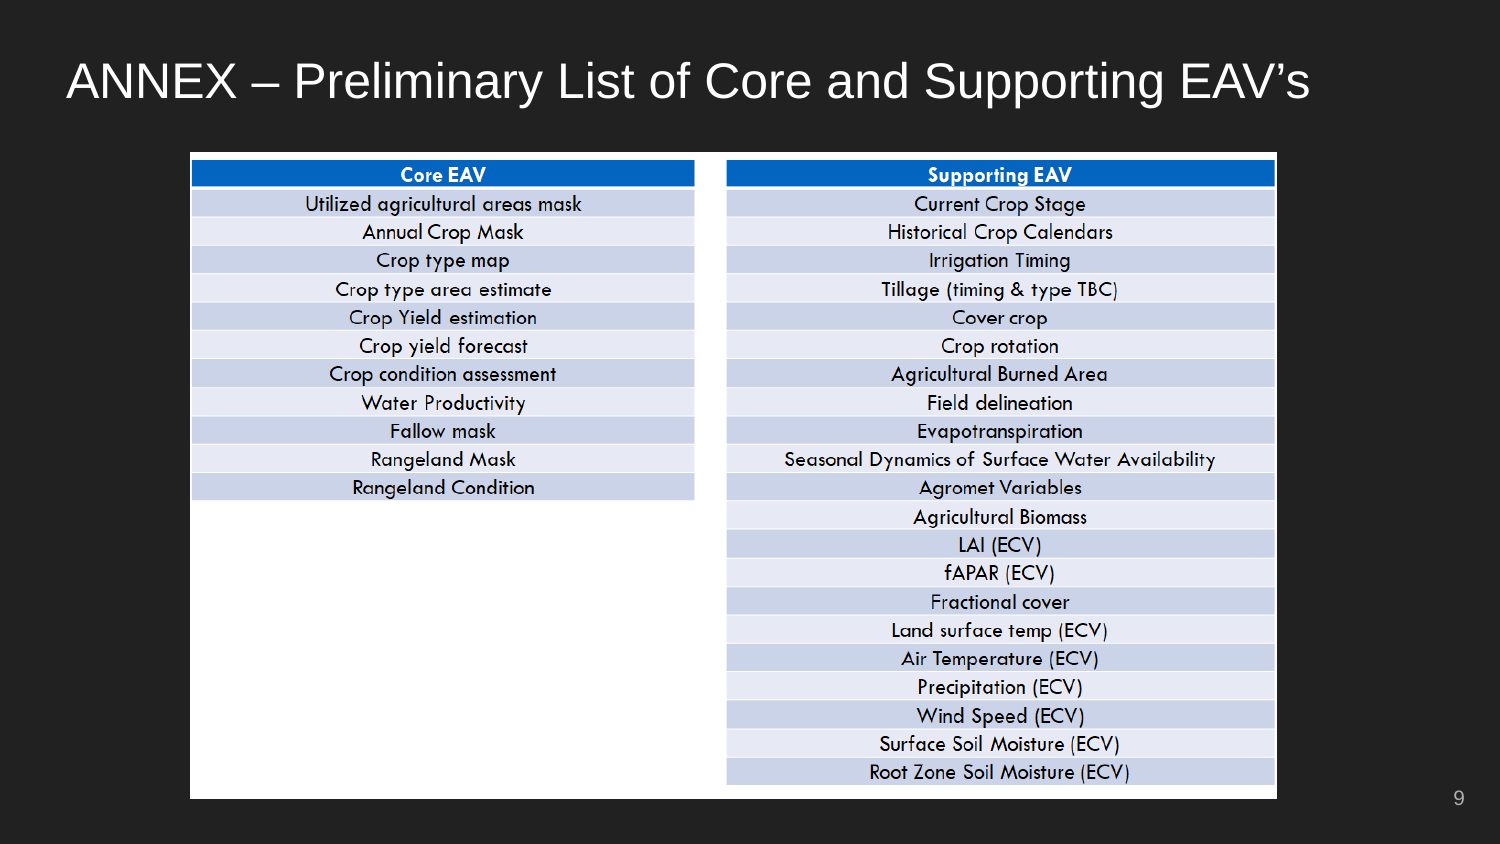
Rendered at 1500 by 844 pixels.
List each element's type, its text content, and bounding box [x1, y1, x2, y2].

picture [190, 151, 1277, 800]
title ANNEX – Preliminary List of Core and Supporting EAV’s [51, 33, 1449, 105]
slide_number ‹#› [1389, 764, 1480, 830]
